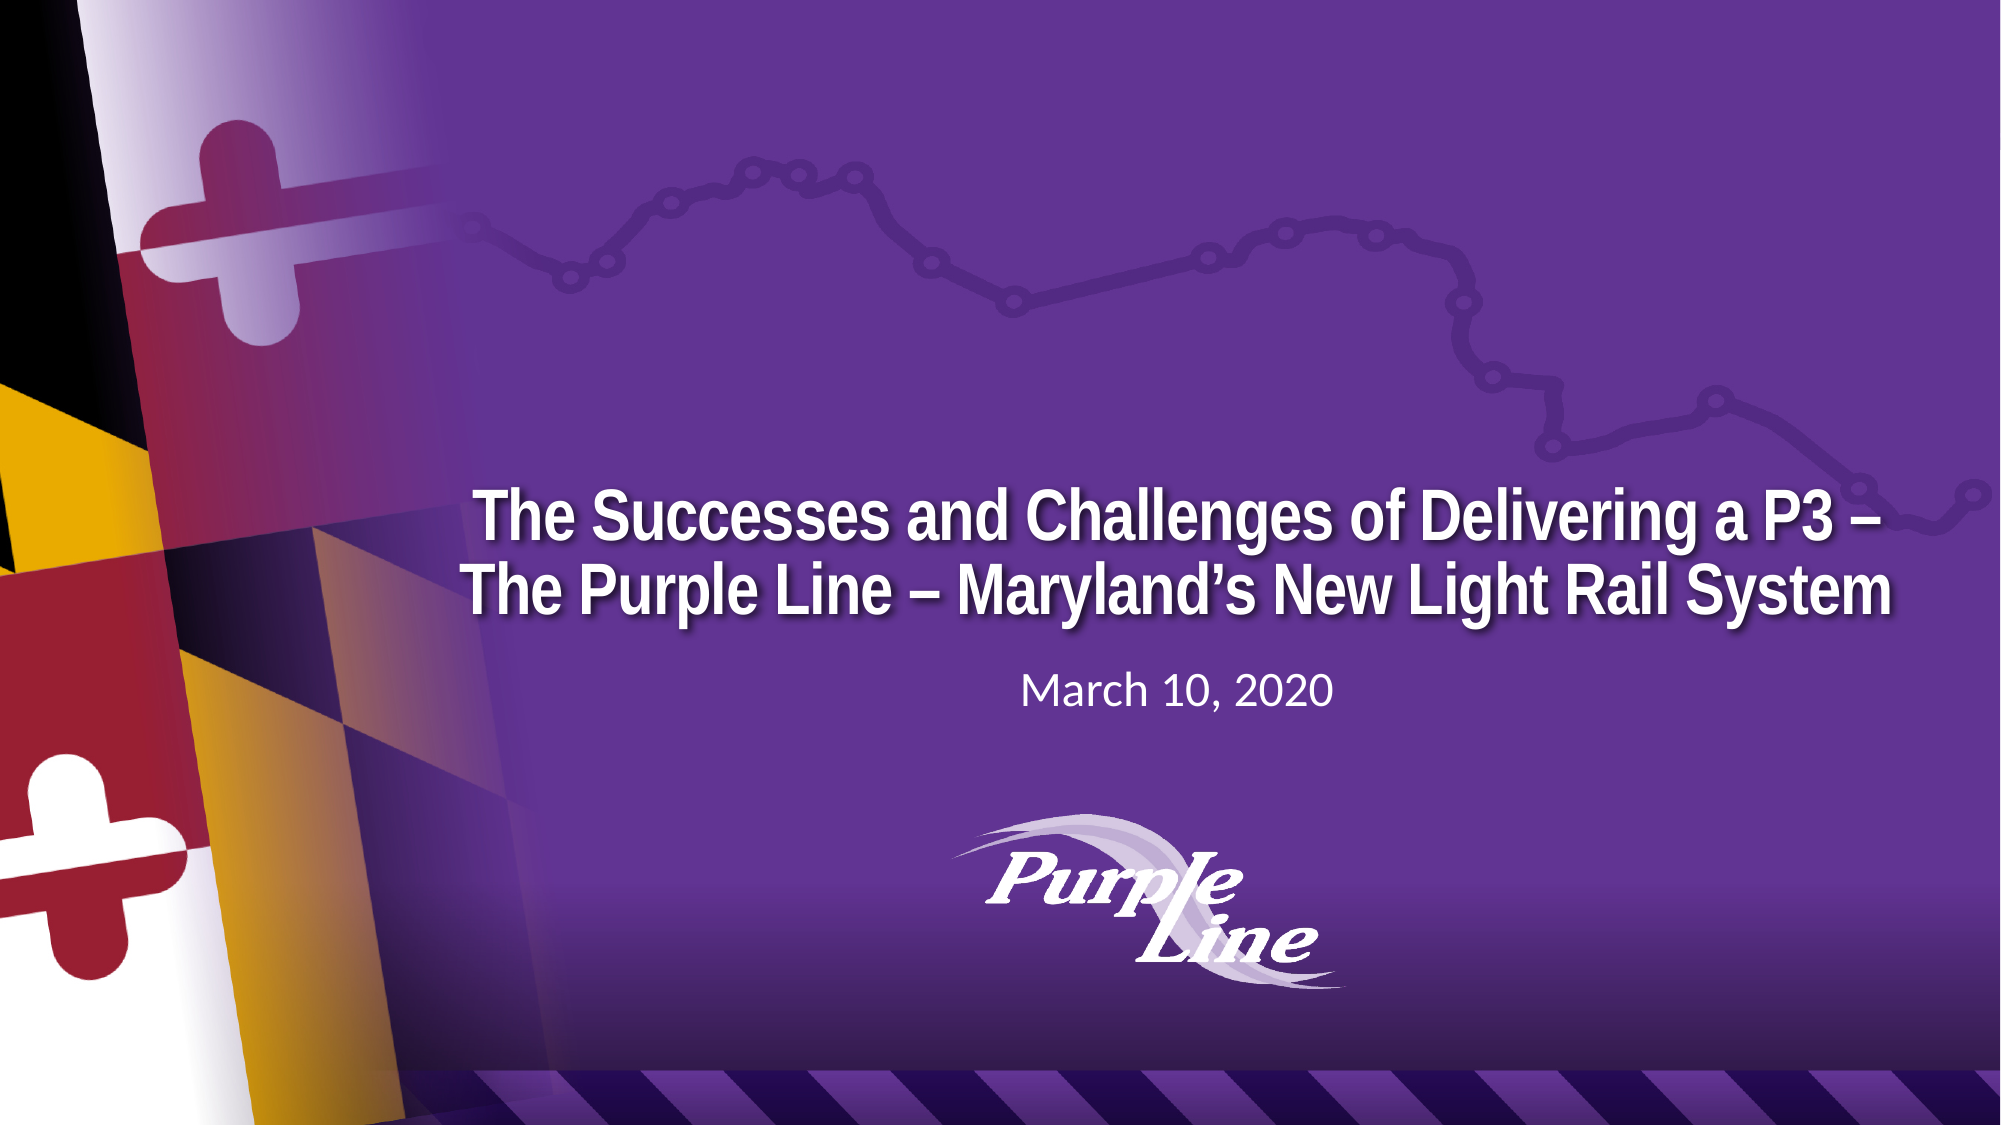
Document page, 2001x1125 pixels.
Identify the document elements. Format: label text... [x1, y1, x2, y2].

picture [0, 0, 2001, 1125]
title The Successes and Challenges of Delivering a P3 – The Purple Line – Maryland’s New Light Rail System [413, 423, 1940, 638]
subtitle March 10, 2020 [515, 656, 1838, 725]
